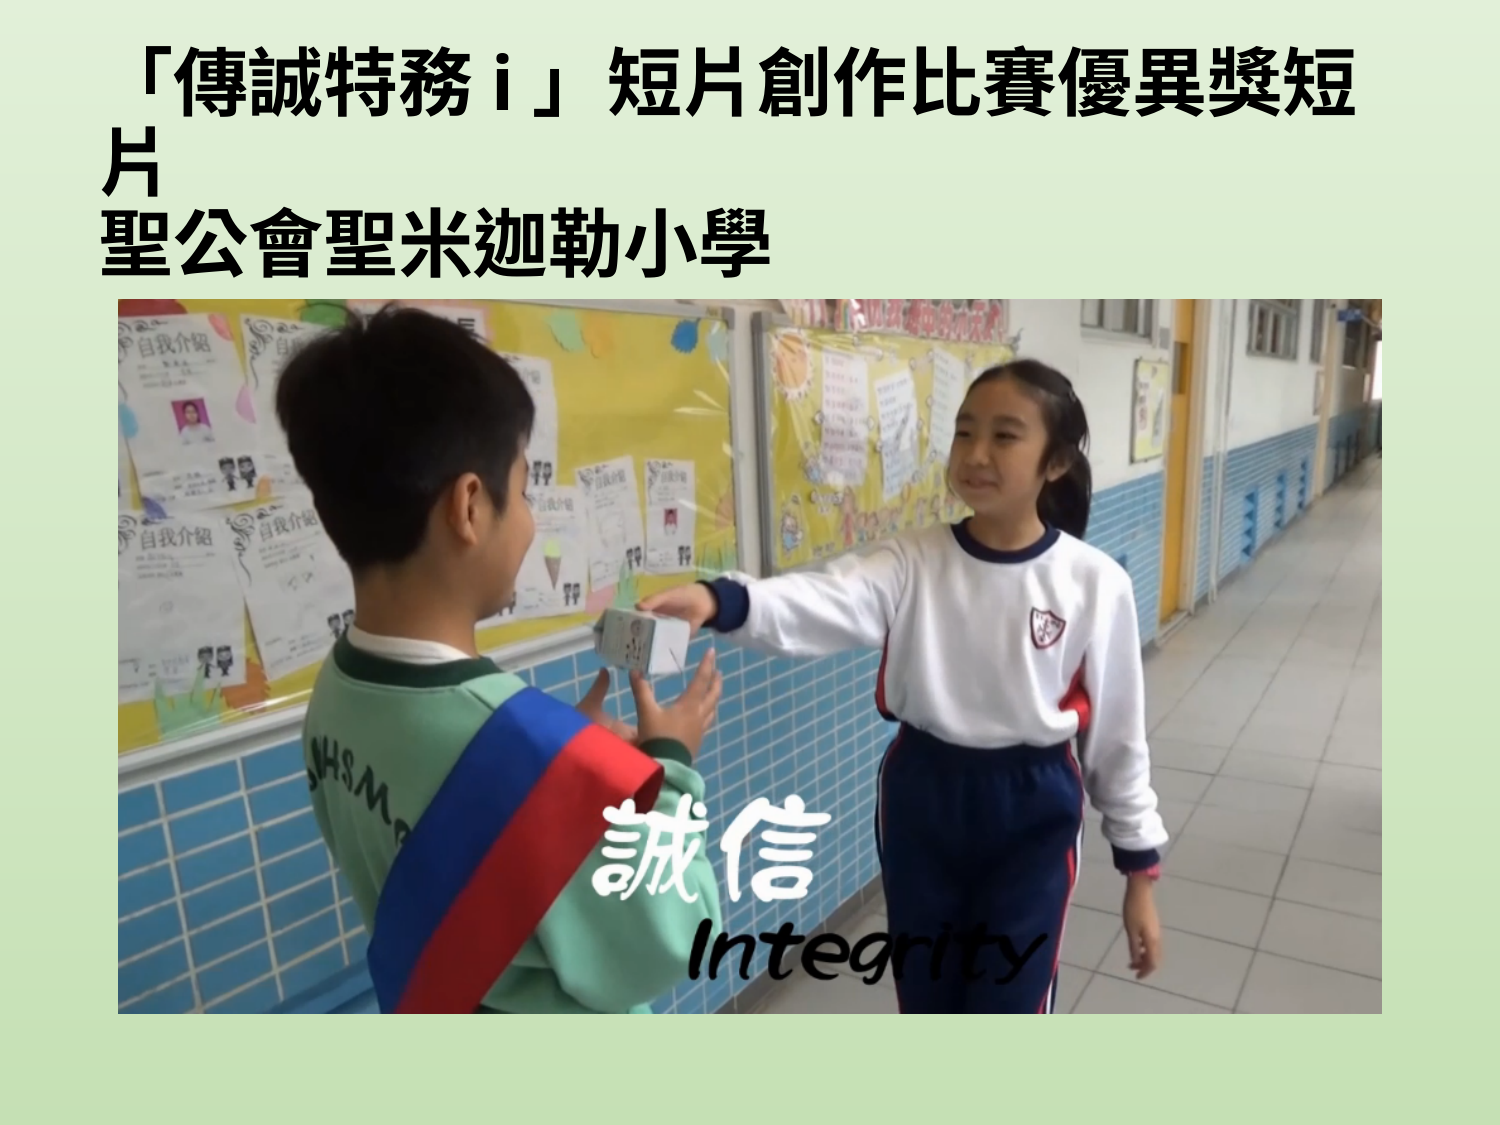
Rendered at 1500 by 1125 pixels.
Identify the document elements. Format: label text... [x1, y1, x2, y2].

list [118, 299, 1382, 1014]
title 「傳誠特務i」短片創作比賽優異獎短片 聖公會聖米迦勒小學 [83, 57, 1417, 276]
